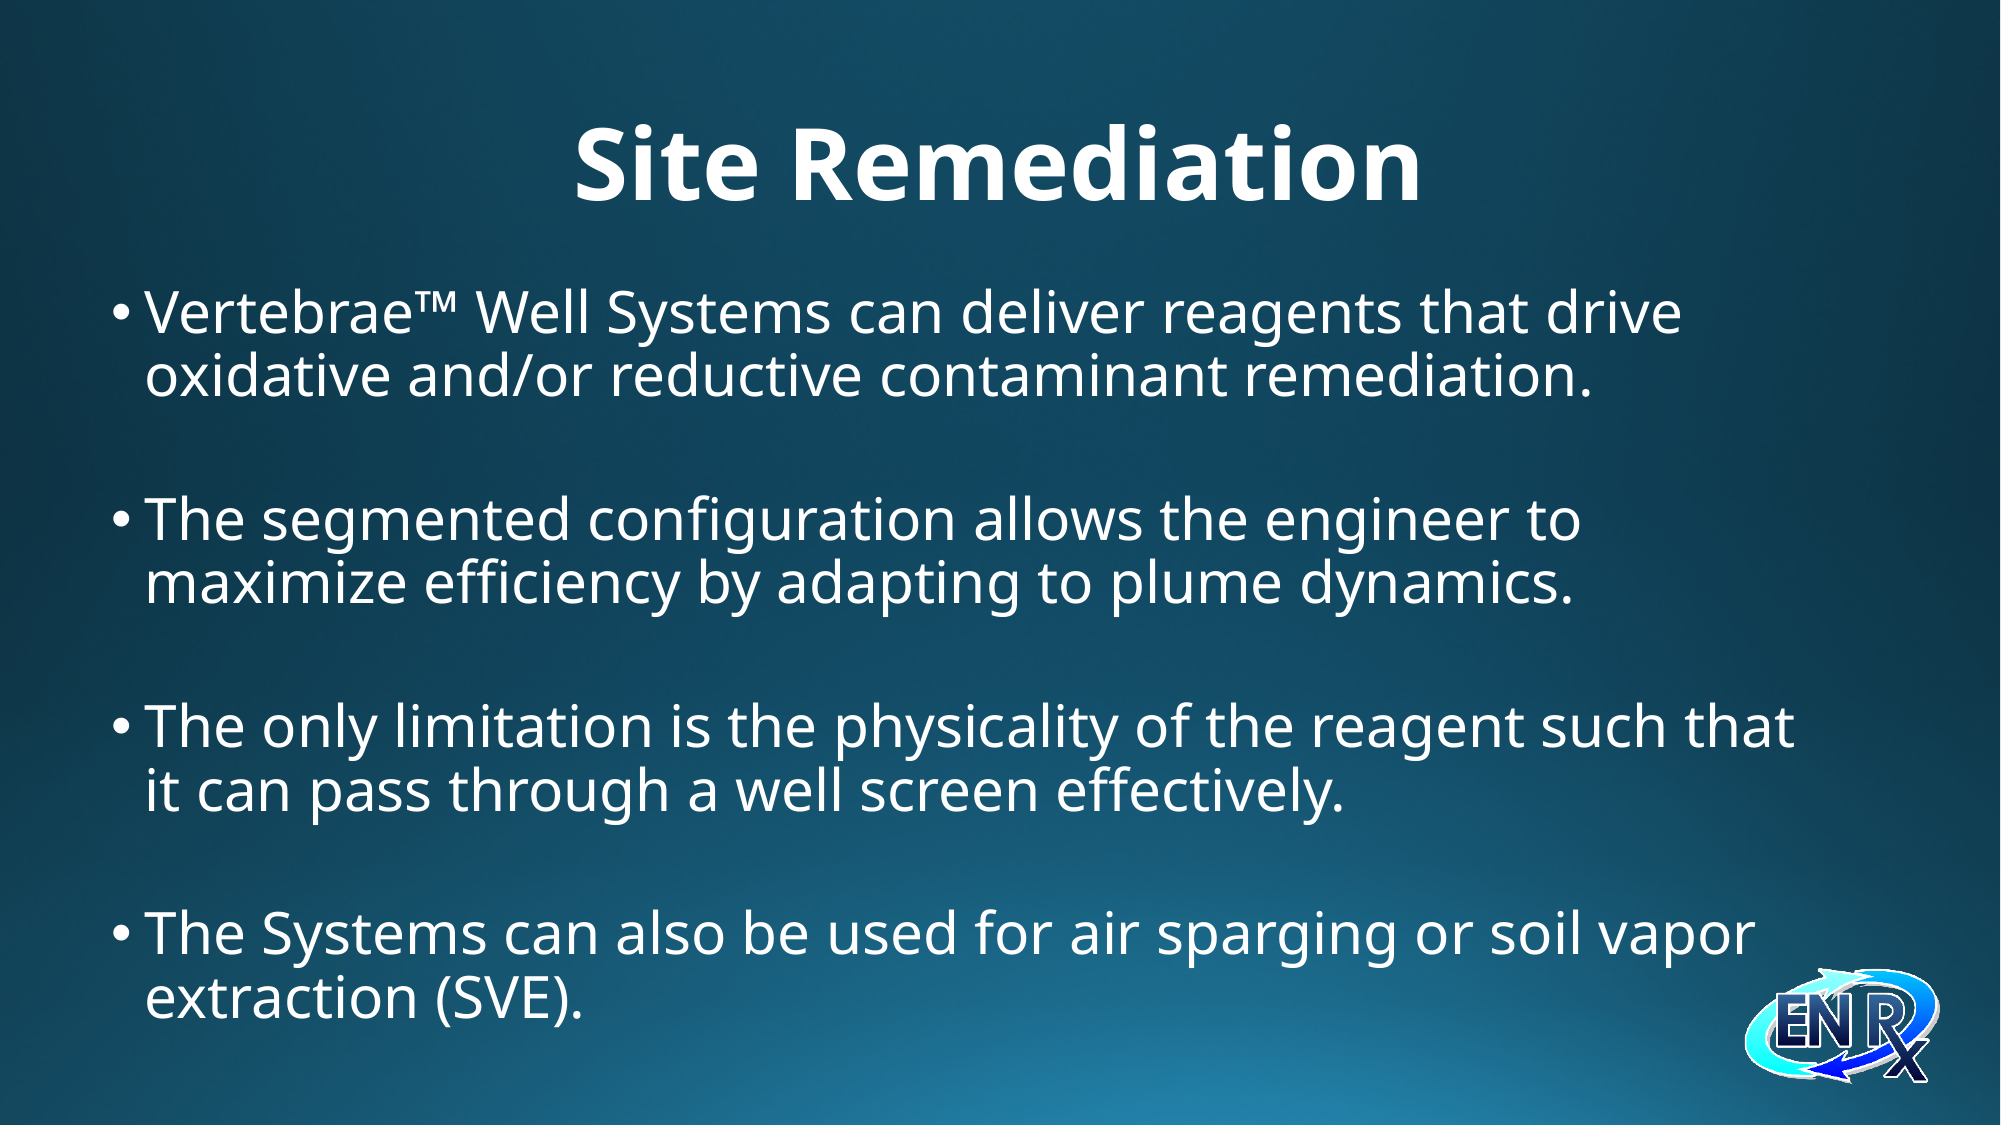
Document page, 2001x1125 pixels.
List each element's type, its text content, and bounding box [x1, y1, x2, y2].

list Vertebrae™ Well Systems can deliver reagents that drive oxidative and/or reductive contaminant remediation. The segmented configuration allows the engineer to maximize efficiency by adapting to plume dynamics. The only limitation is the physicality of the reagent such that it can pass through a well screen effectively. The Systems can also be used for air sparging or soil vapor extraction (SVE). [96, 275, 1845, 1066]
title Site Remediation [137, 59, 1863, 278]
picture [0, 0, 2001, 1125]
